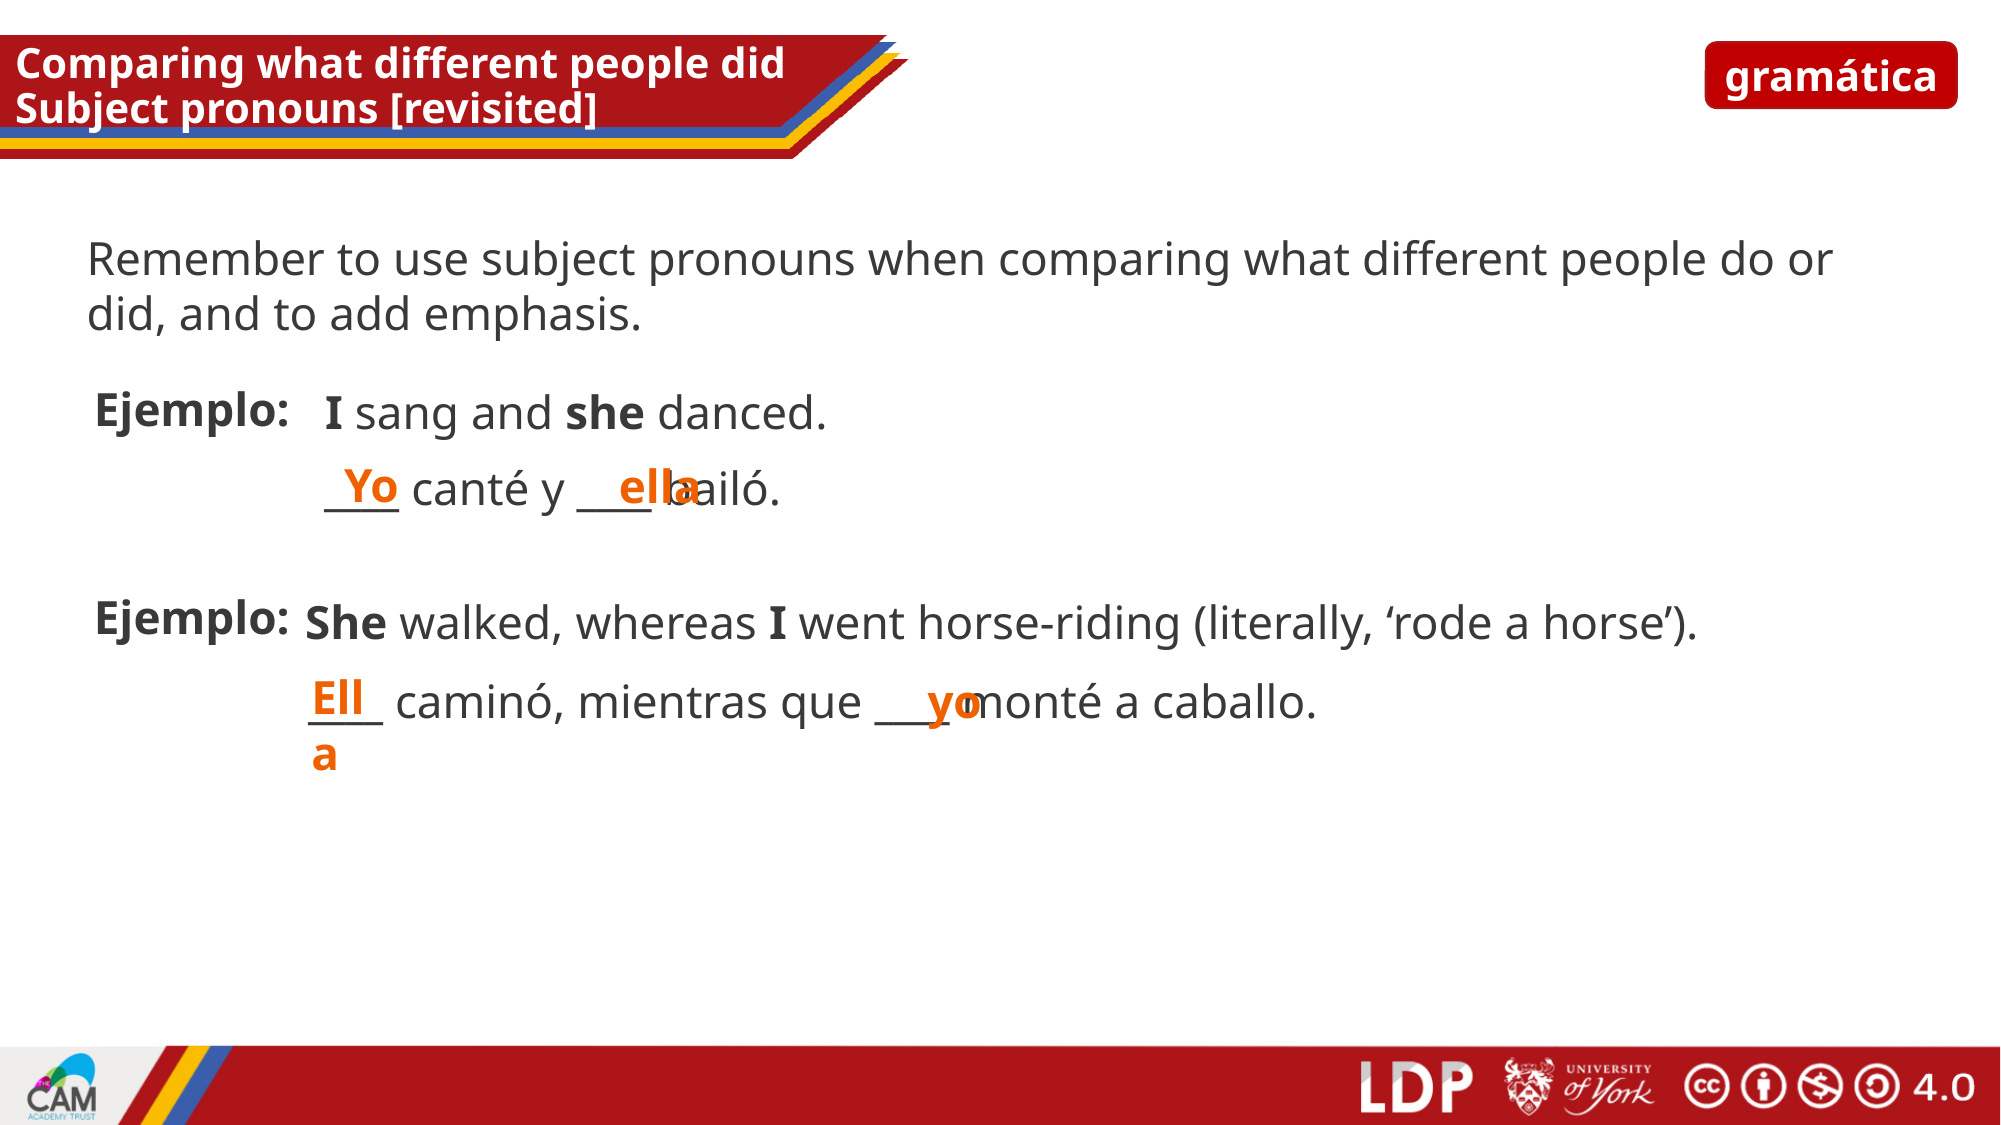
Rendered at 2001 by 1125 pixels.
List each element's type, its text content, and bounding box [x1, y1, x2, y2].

picture [0, 0, 2001, 1125]
text_box ella [604, 450, 719, 521]
text_box Ella [296, 661, 404, 787]
text_box Yo [329, 449, 442, 519]
text_box gramática [1704, 41, 1958, 110]
text_box yo [912, 665, 1020, 735]
text_box ____ canté y ____ bailó. [309, 452, 1488, 523]
text_box I sang and she danced. [310, 376, 1291, 447]
text_box Ejemplo: [79, 373, 310, 444]
title Comparing what different people did Subject pronouns [revisited] [0, 35, 924, 159]
text_box She walked, whereas I went horse-riding (literally, ‘rode a horse’). [290, 585, 1824, 656]
text_box Ejemplo: [79, 581, 310, 651]
text_box ____ caminó, mientras que ____ monté a caballo. [404, 665, 1911, 736]
text_box Remember to use subject pronouns when comparing what different people do or did, and to add emphasis. [71, 221, 1900, 347]
